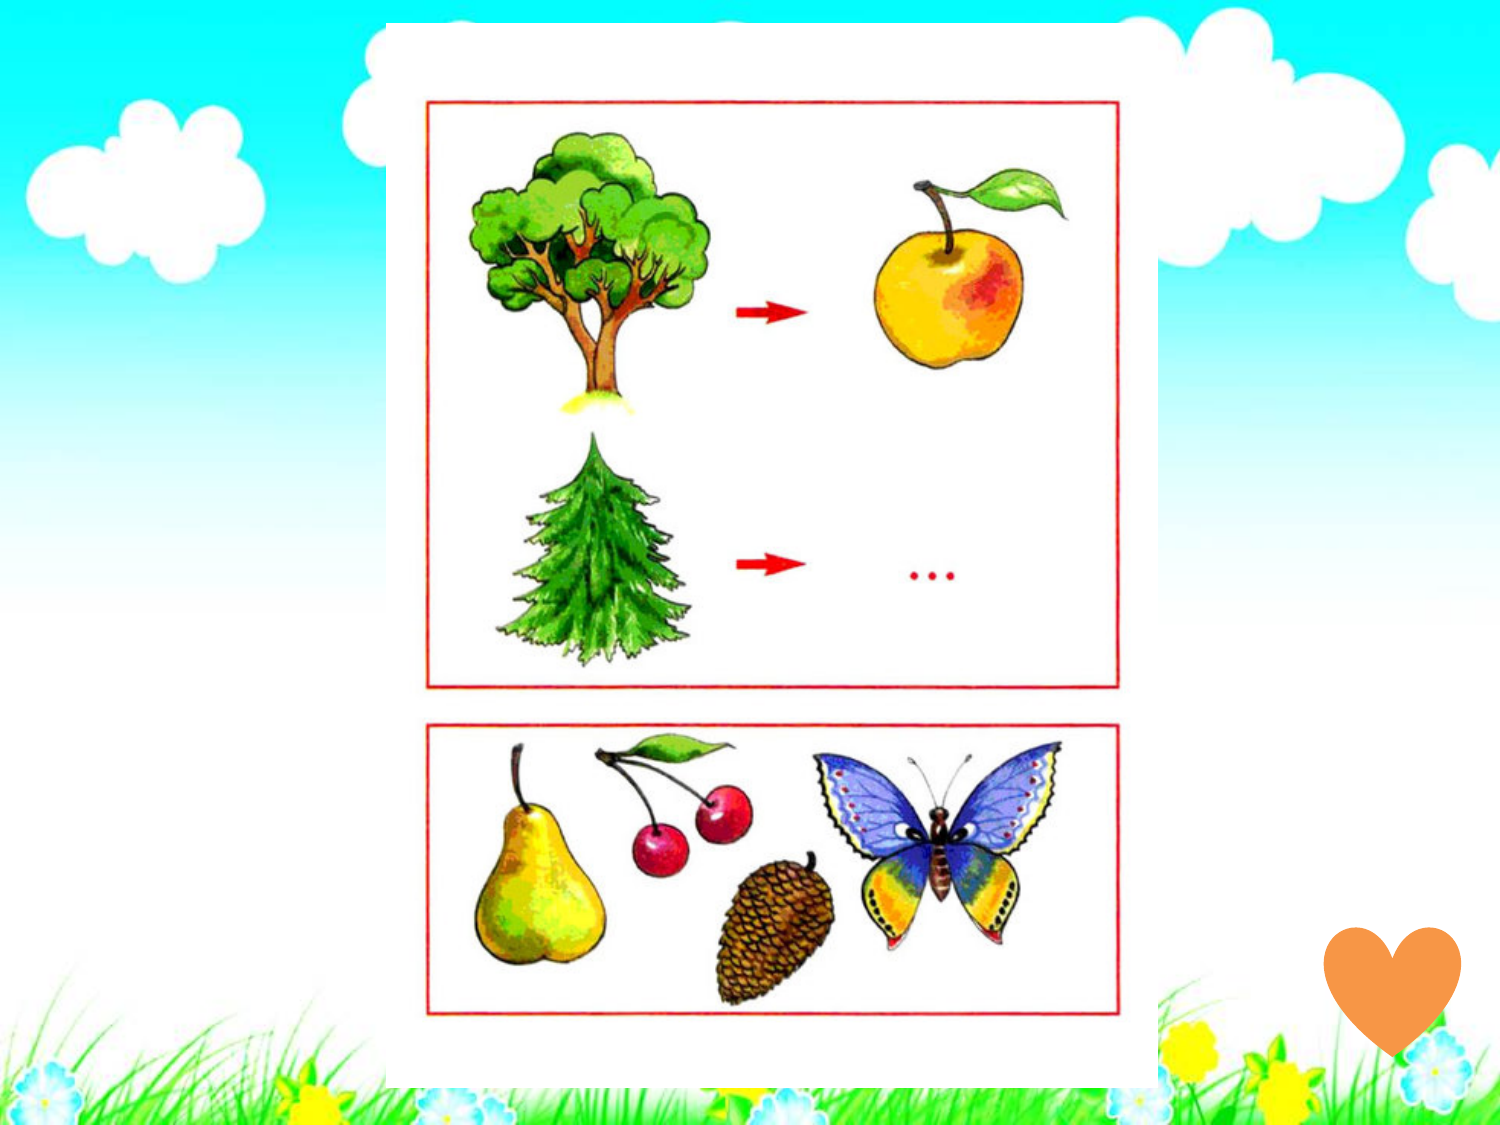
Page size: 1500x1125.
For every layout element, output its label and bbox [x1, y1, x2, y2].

picture [0, 0, 1500, 1125]
text_box [1321, 925, 1464, 1059]
